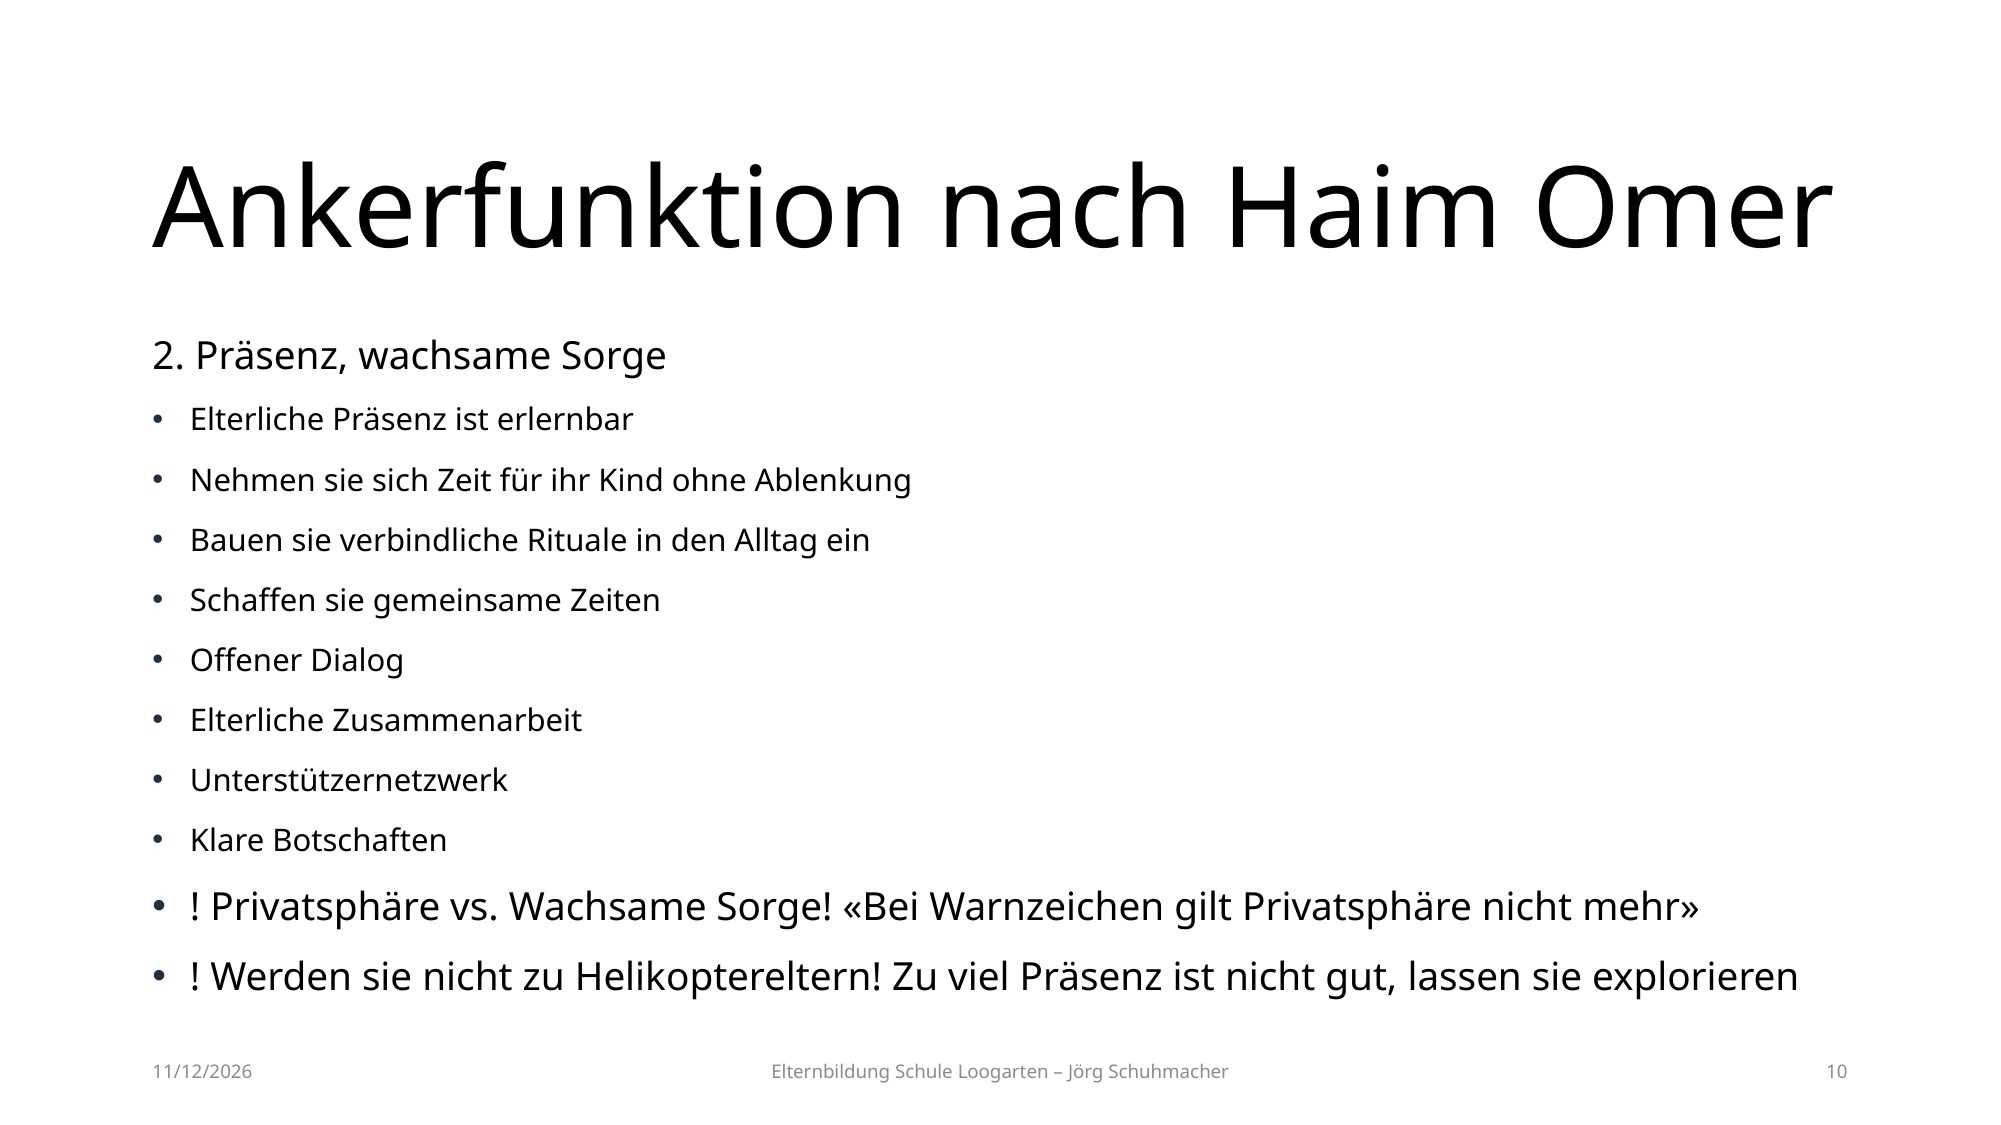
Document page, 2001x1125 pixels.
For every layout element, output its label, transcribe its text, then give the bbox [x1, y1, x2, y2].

footer Elternbildung Schule Loogarten – Jörg Schuhmacher [662, 1042, 1338, 1103]
list 2. Präsenz, wachsame Sorge Elterliche Präsenz ist erlernbar Nehmen sie sich Zeit für ihr Kind ohne Ablenkung Bauen sie verbindliche Rituale in den Alltag ein Schaffen sie gemeinsame Zeiten Offener Dialog Elterliche Zusammenarbeit Unterstützernetzwerk Klare Botschaften ! Privatsphäre vs. Wachsame Sorge! «Bei Warnzeichen gilt Privatsphäre nicht mehr» ! Werden sie nicht zu Helikoptereltern! Zu viel Präsenz ist nicht gut, lassen sie explorieren [137, 318, 1863, 1014]
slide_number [137, 1042, 588, 1103]
title Ankerfunktion nach Haim Omer [137, 59, 1863, 278]
slide_number 10 [1412, 1042, 1863, 1103]
